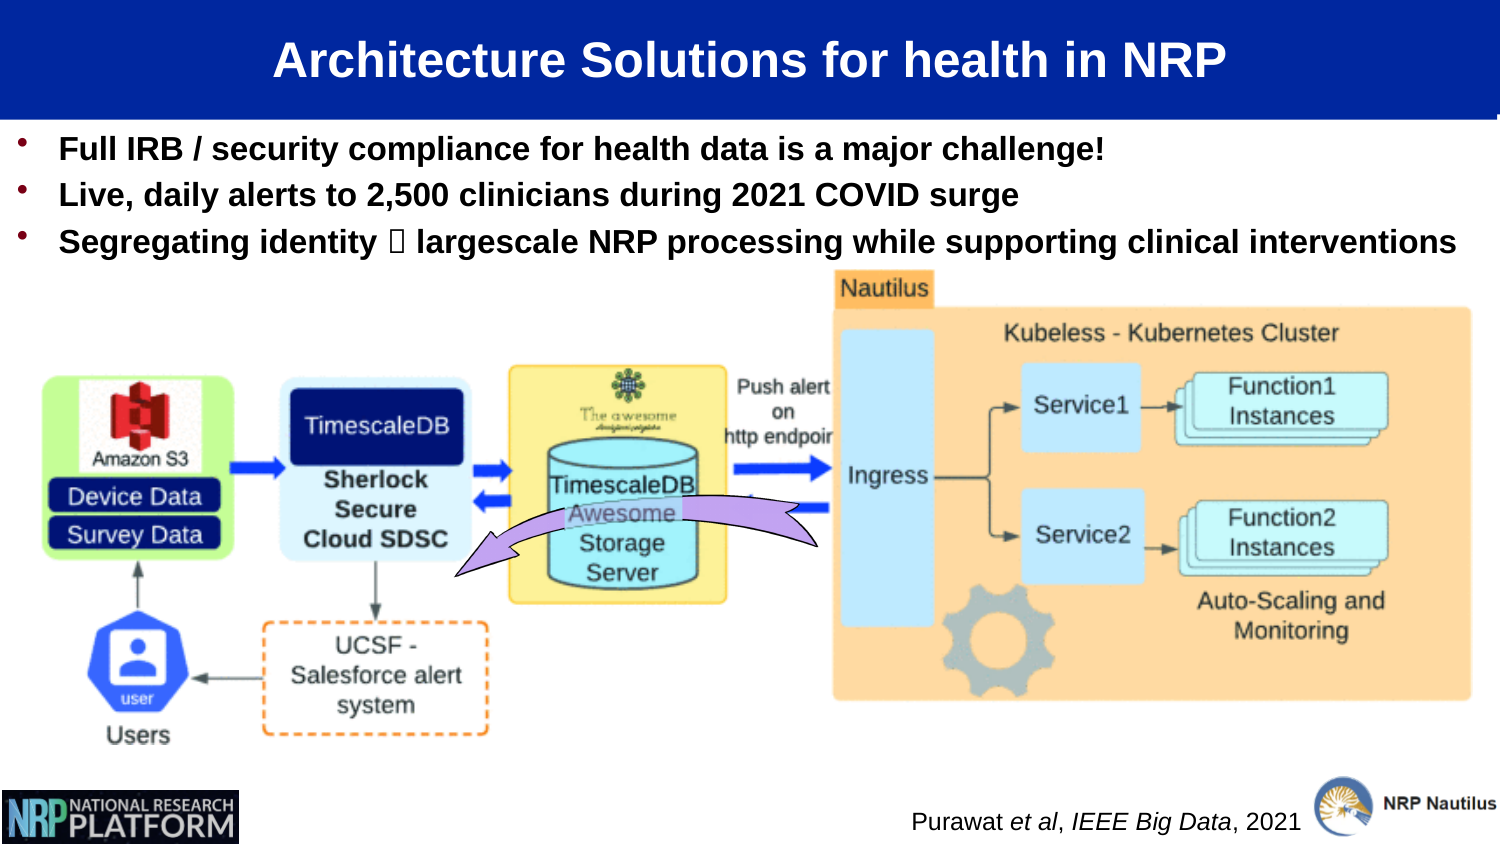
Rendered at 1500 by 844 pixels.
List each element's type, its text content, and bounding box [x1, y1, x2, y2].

picture [2, 790, 239, 844]
text_box Purawat et al, IEEE Big Data, 2021 [896, 798, 1370, 843]
picture [40, 269, 1473, 745]
title Architecture Solutions for health in NRP [0, 0, 1500, 115]
picture [1311, 766, 1498, 844]
list Full IRB / security compliance for health data is a major challenge! Live, daily alerts to 2,500 clinicians during 2021 COVID surge Segregating identity  largescale NRP processing while supporting clinical interventions [5, 121, 1500, 691]
